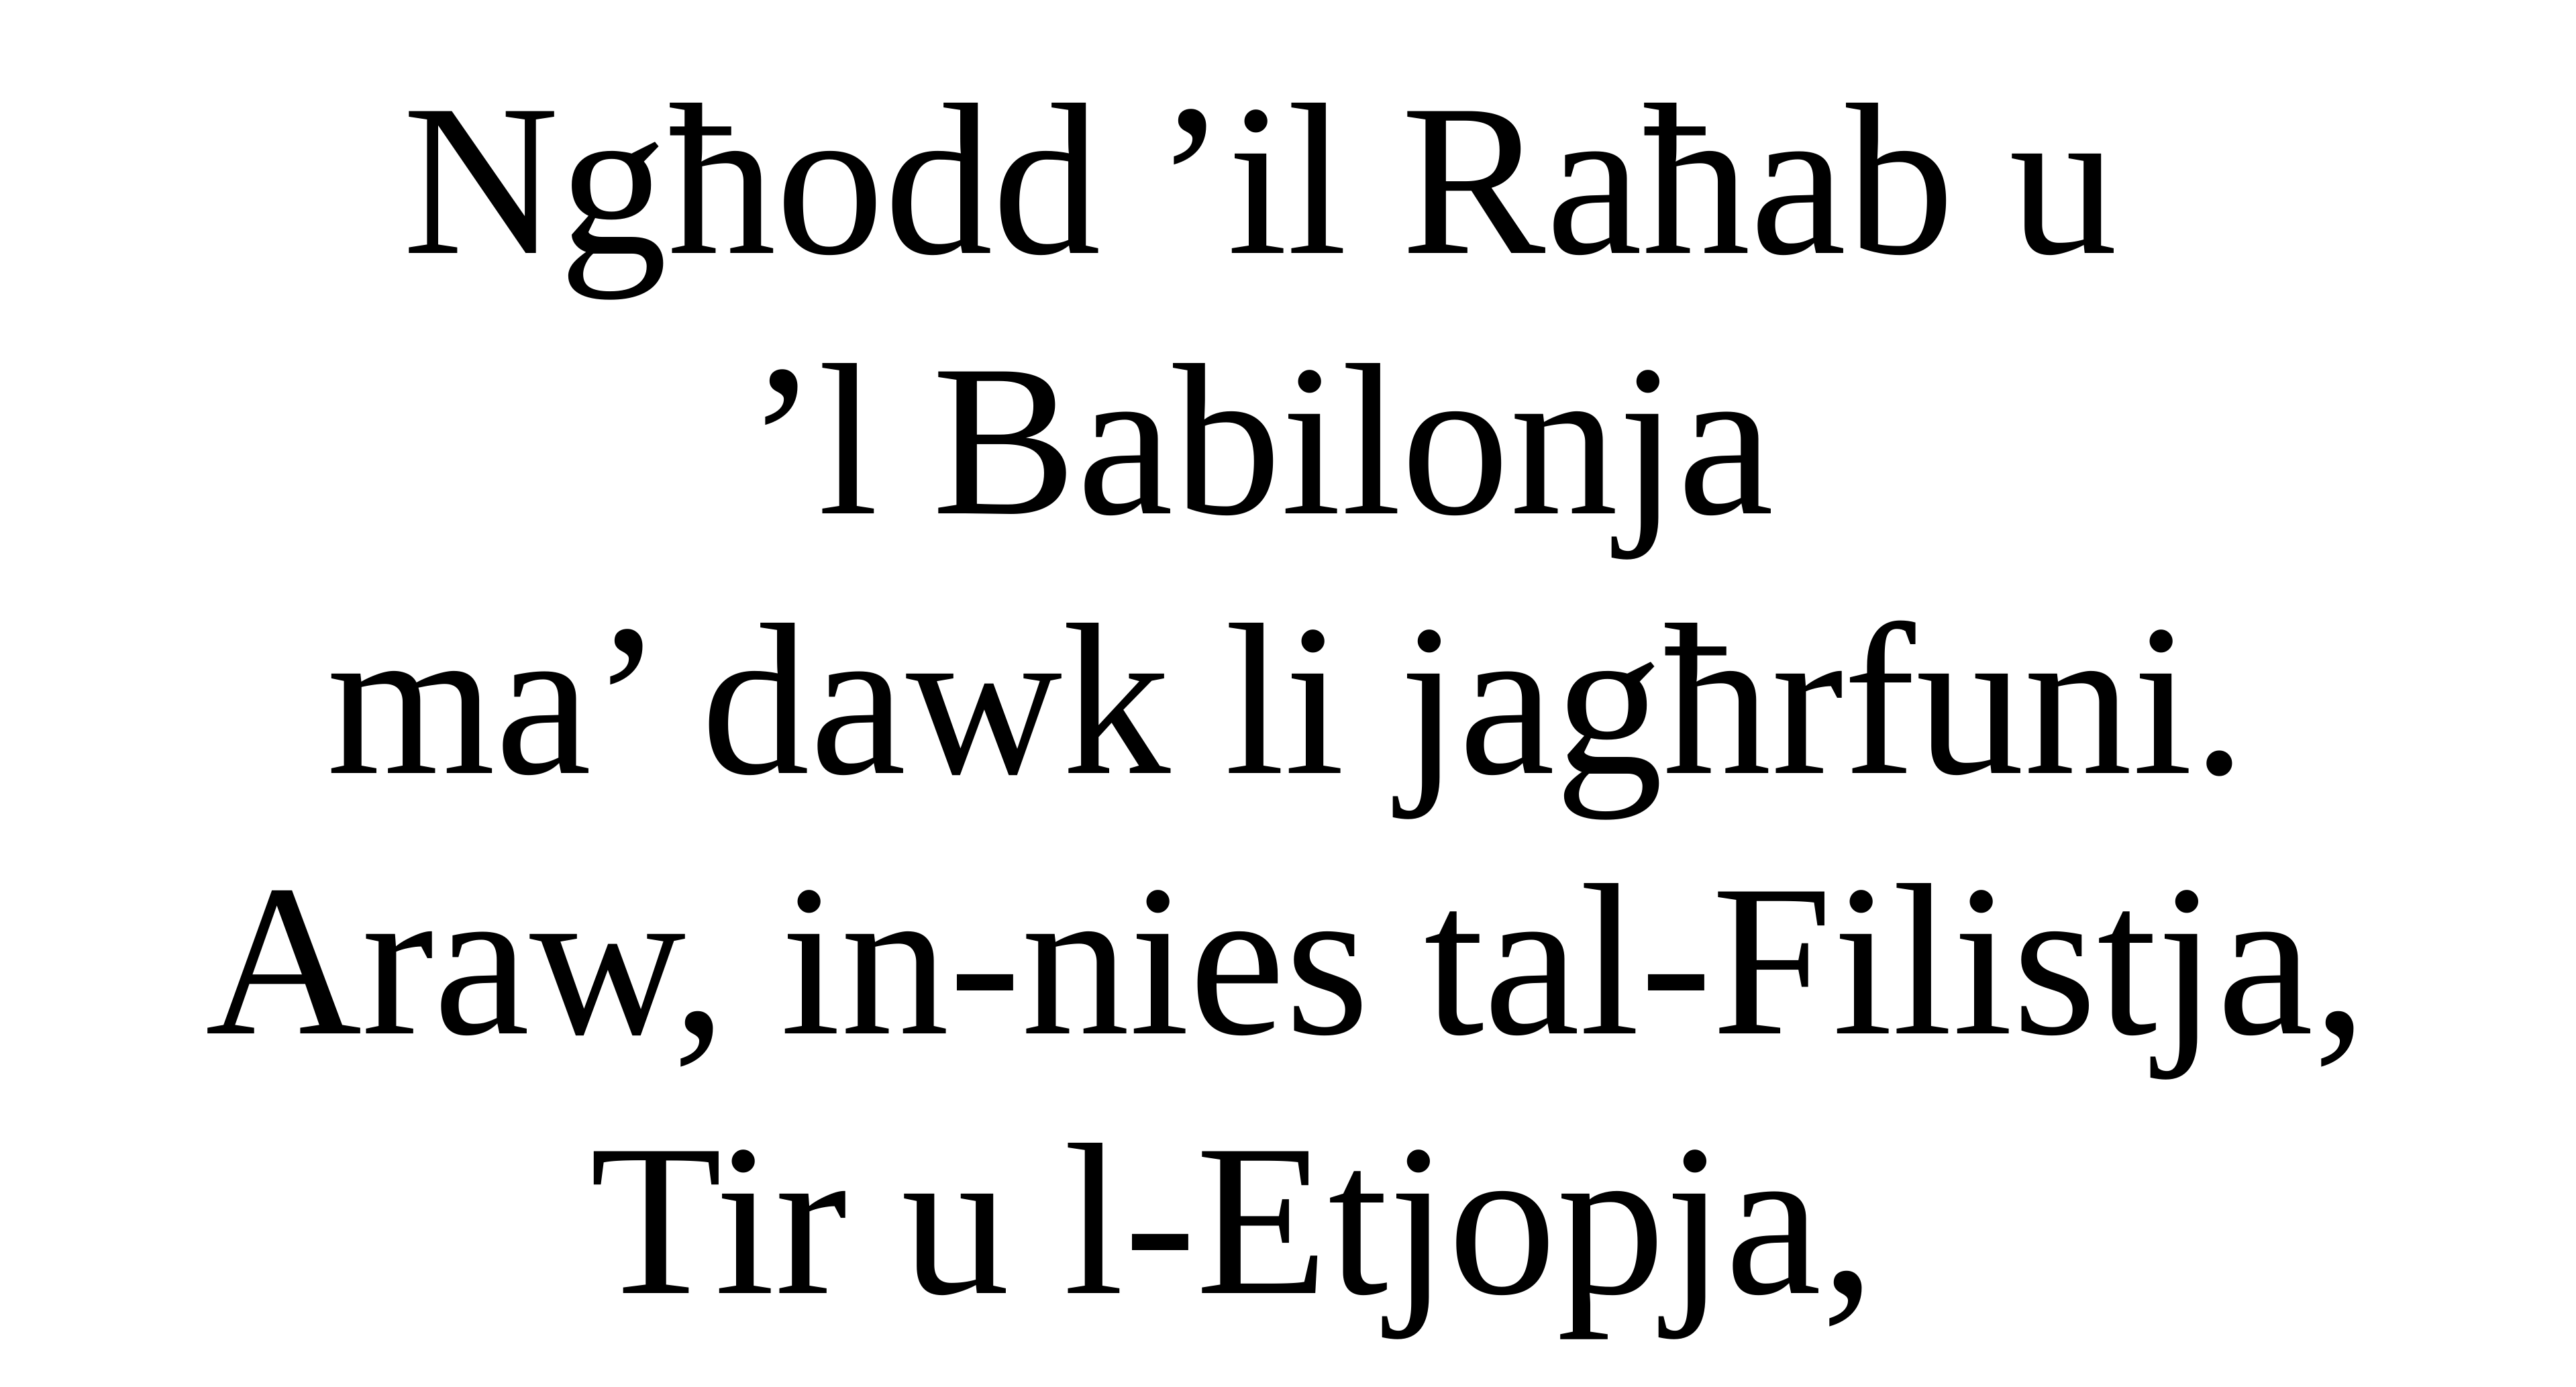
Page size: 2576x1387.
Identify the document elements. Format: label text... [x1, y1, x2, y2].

text_box Ngħodd ’il Raħab u ’l Babilonja ma’ dawk li jagħrfuni. Araw, in-nies tal-Filistja, Tir u l-Etjopja, [91, 32, 2485, 1342]
